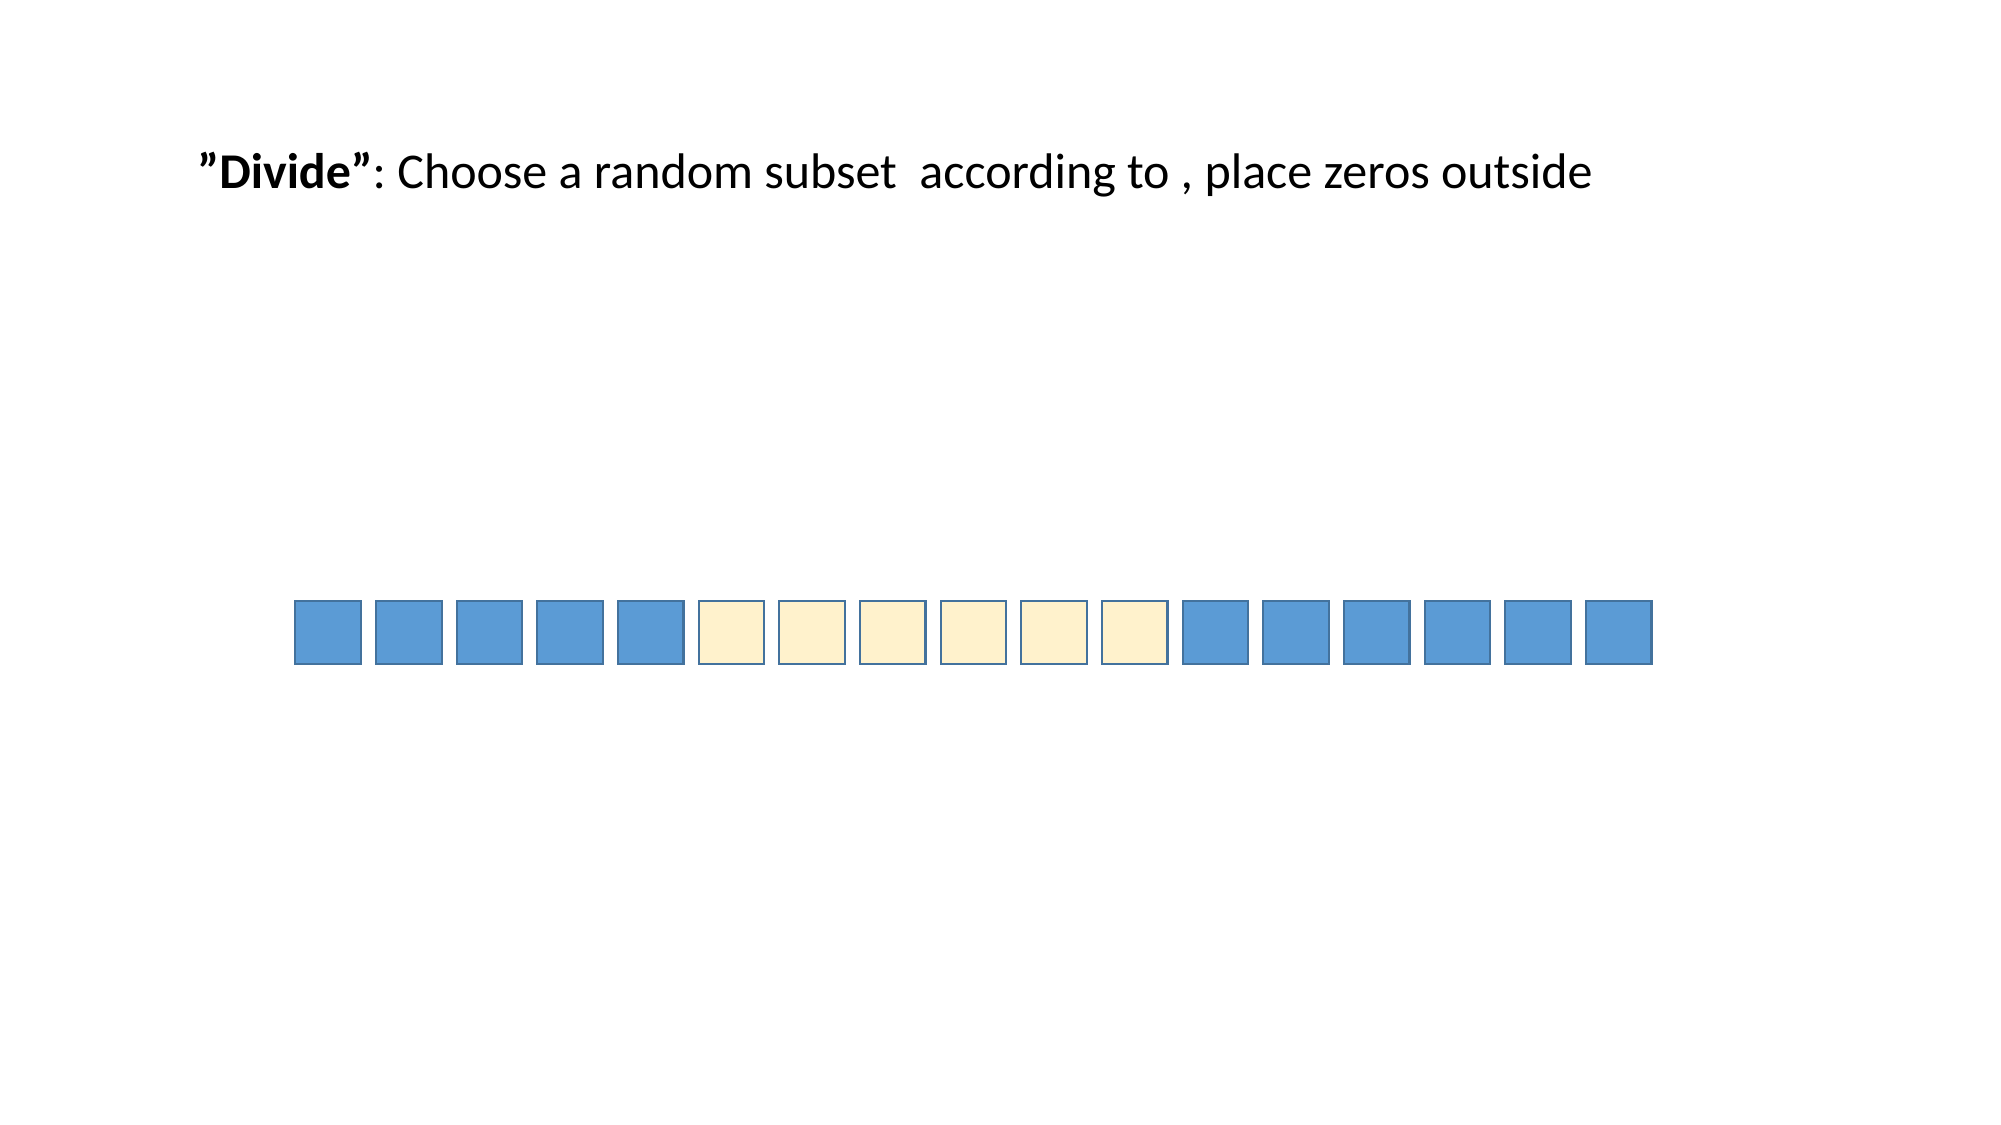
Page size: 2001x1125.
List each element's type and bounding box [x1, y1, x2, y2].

text_box [295, 600, 1652, 664]
